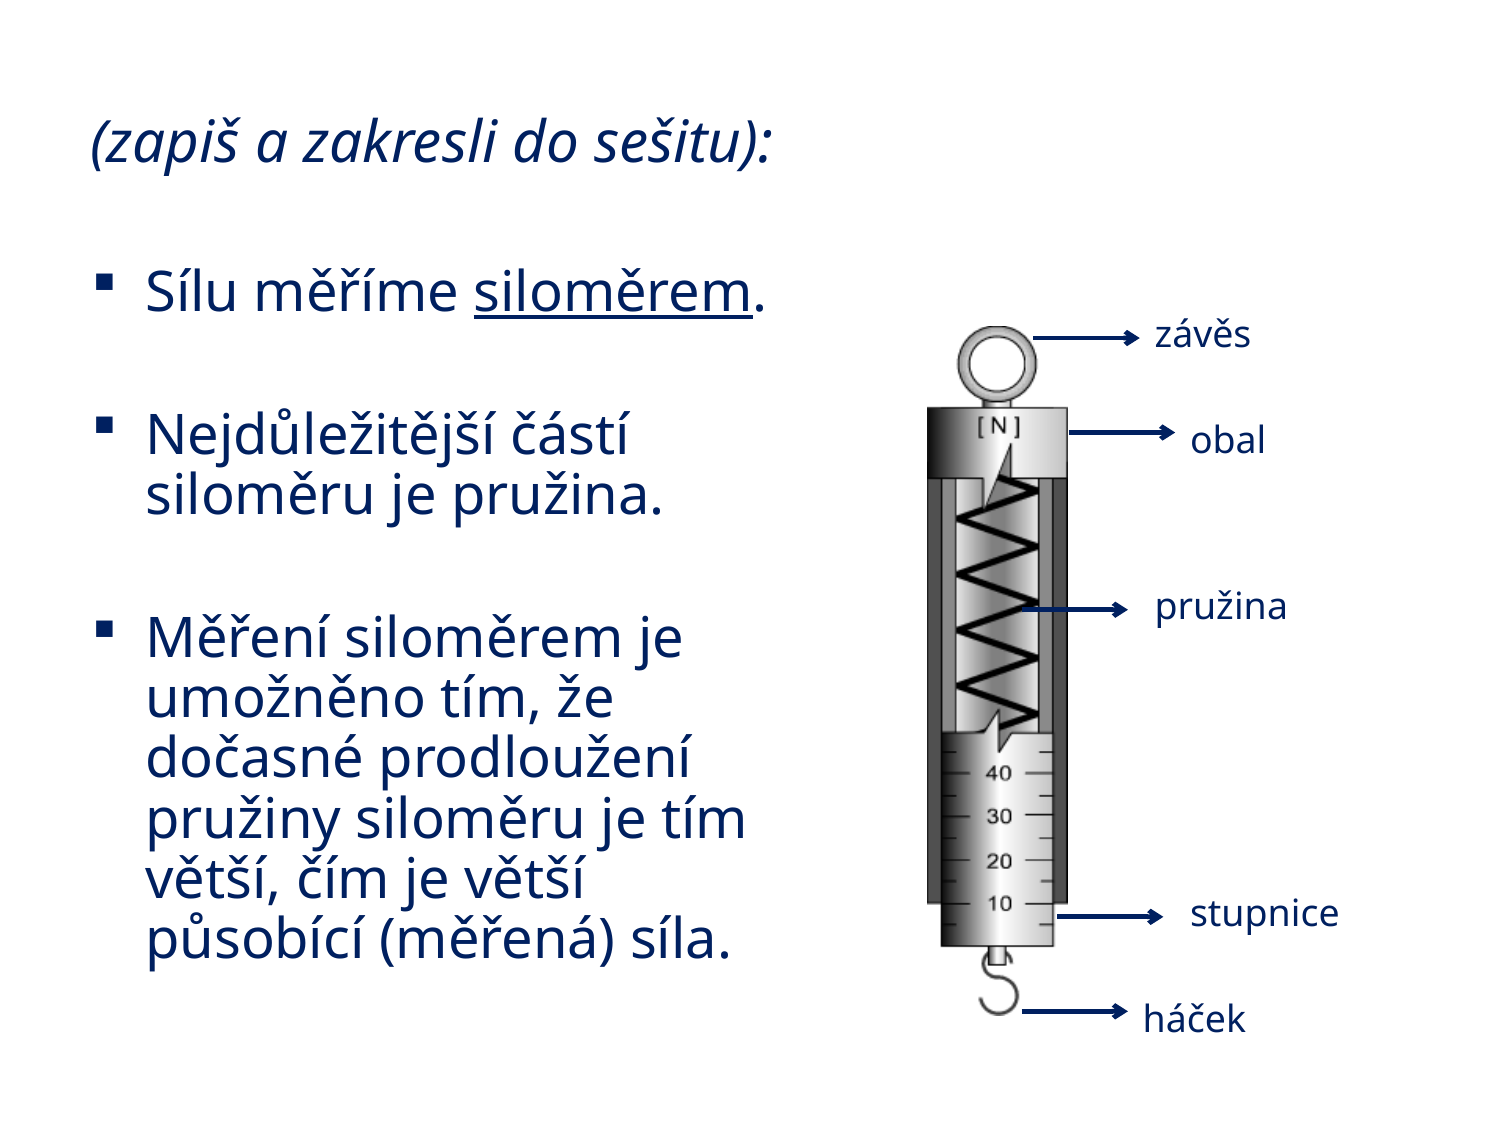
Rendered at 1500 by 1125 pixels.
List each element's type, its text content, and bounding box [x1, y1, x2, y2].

list Sílu měříme siloměrem. Nejdůležitější částí siloměru je pružina. Měření siloměrem je umožněno tím, že dočasné prodloužení pružiny siloměru je tím větší, čím je větší působící (měřená) síla. [76, 255, 786, 1024]
text_box závěs [1139, 302, 1400, 363]
text_box stupnice [1175, 881, 1435, 942]
text_box pružina [1139, 574, 1400, 634]
picture [926, 325, 1068, 1016]
title (zapiš a zakresli do sešitu): [75, 45, 1425, 233]
text_box háček [1127, 987, 1388, 1048]
text_box obal [1175, 408, 1435, 469]
